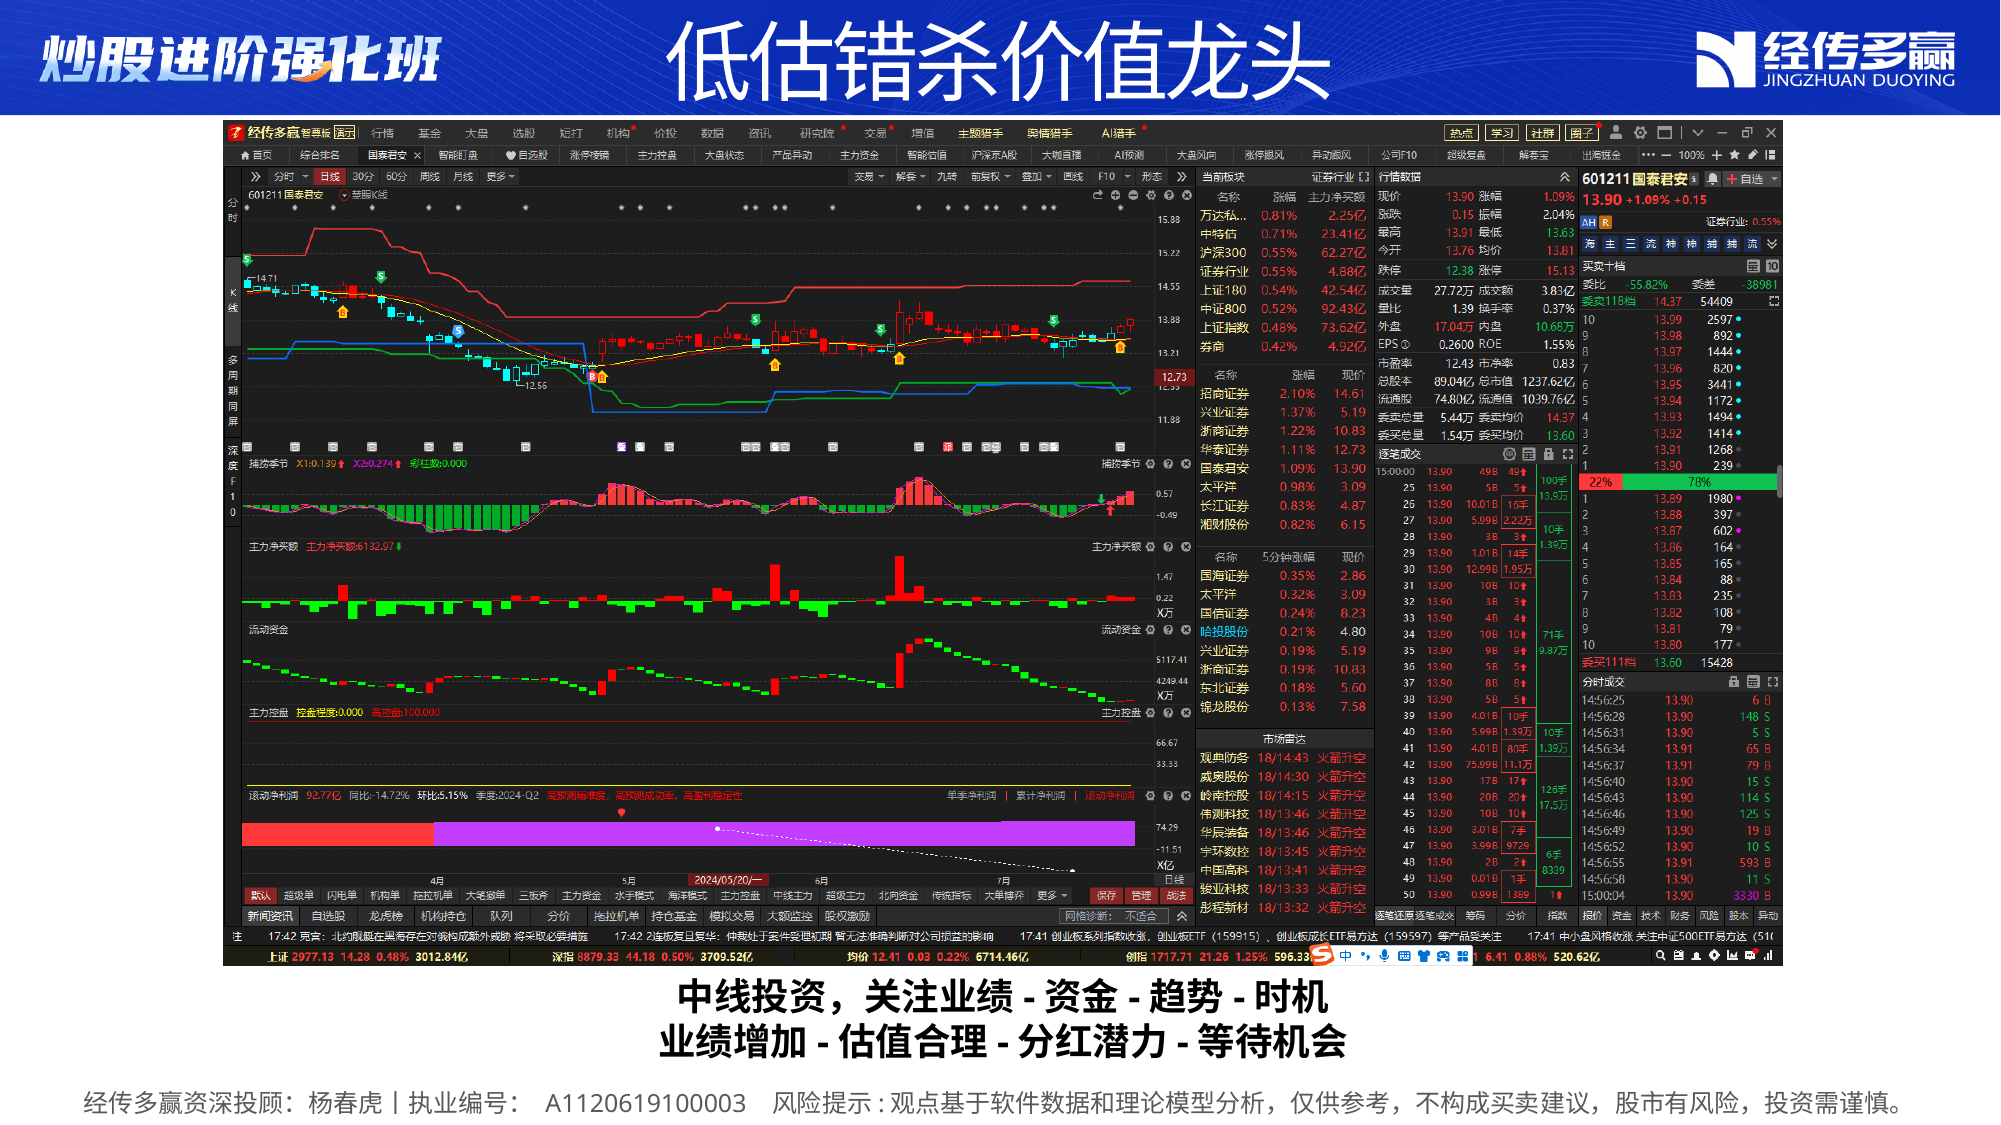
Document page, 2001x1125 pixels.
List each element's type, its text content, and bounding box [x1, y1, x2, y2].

text_box 低估错杀价值龙头 [0, 0, 2000, 120]
picture [0, 0, 2001, 1125]
text_box 中线投资，关注业绩-资金-趋势-时机 业绩增加-估值合理-分红潜力-等待机会 [121, 965, 1885, 1071]
